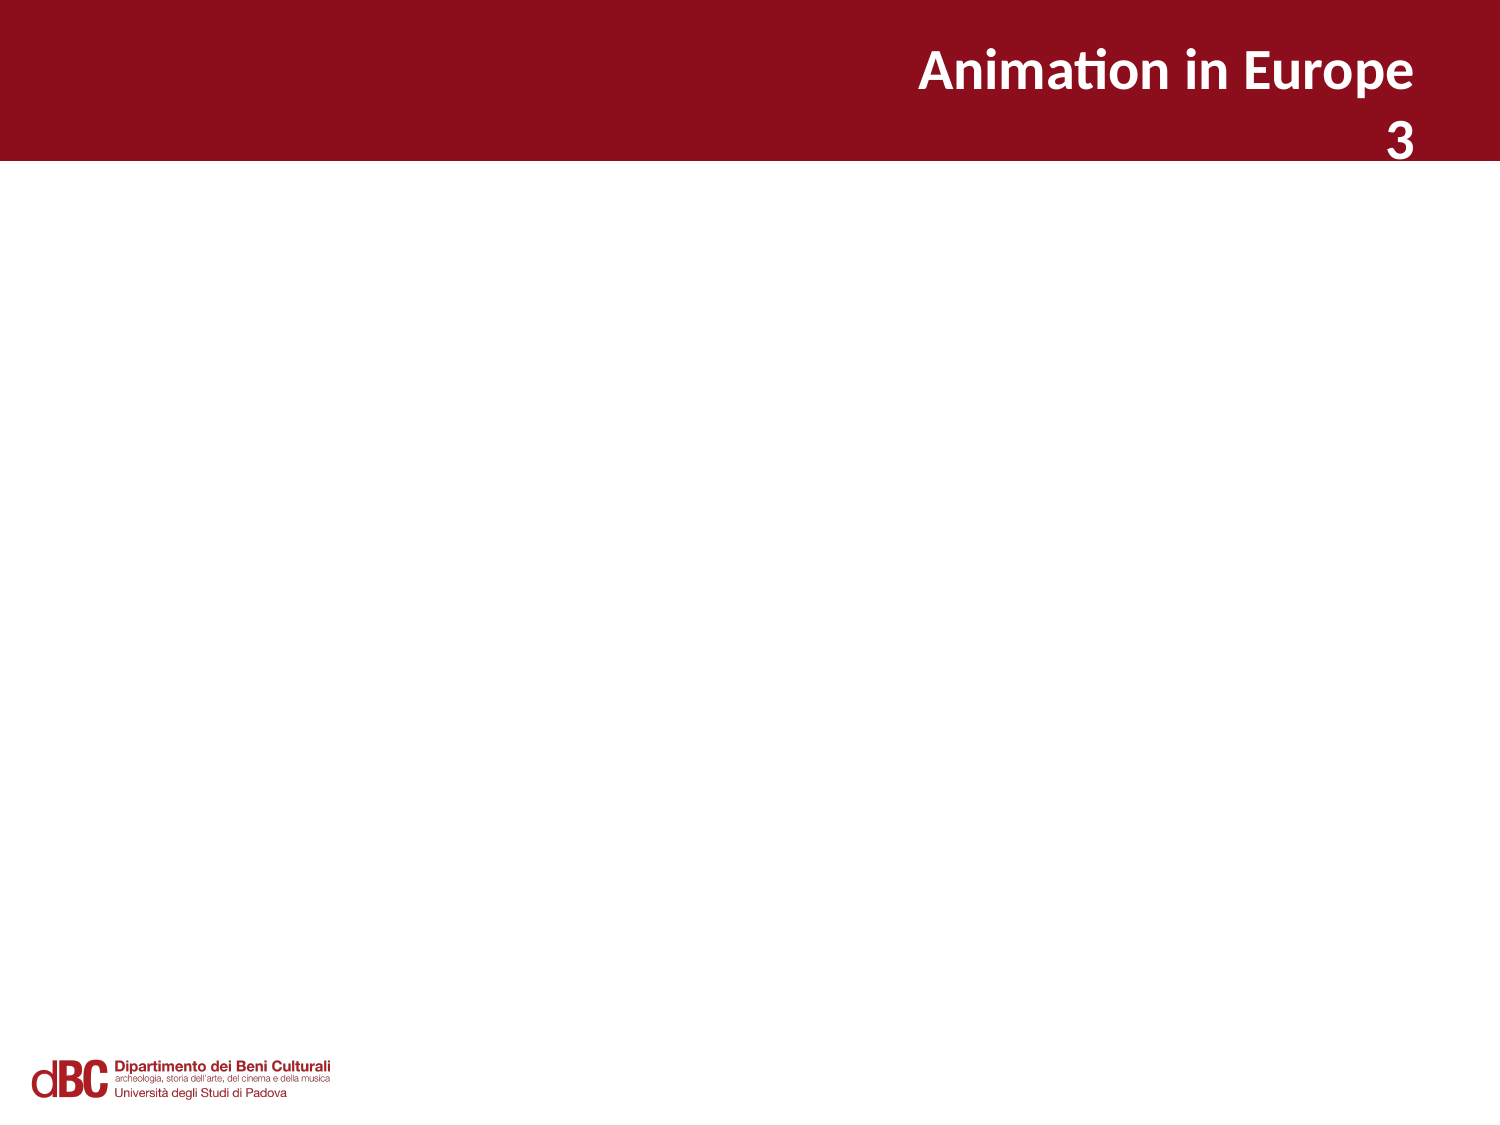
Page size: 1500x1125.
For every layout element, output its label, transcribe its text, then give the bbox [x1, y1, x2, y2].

text_box [0, 0, 1500, 161]
text_box Animation in Europe 3 Great Britain [875, 30, 1415, 141]
picture [29, 1058, 337, 1104]
